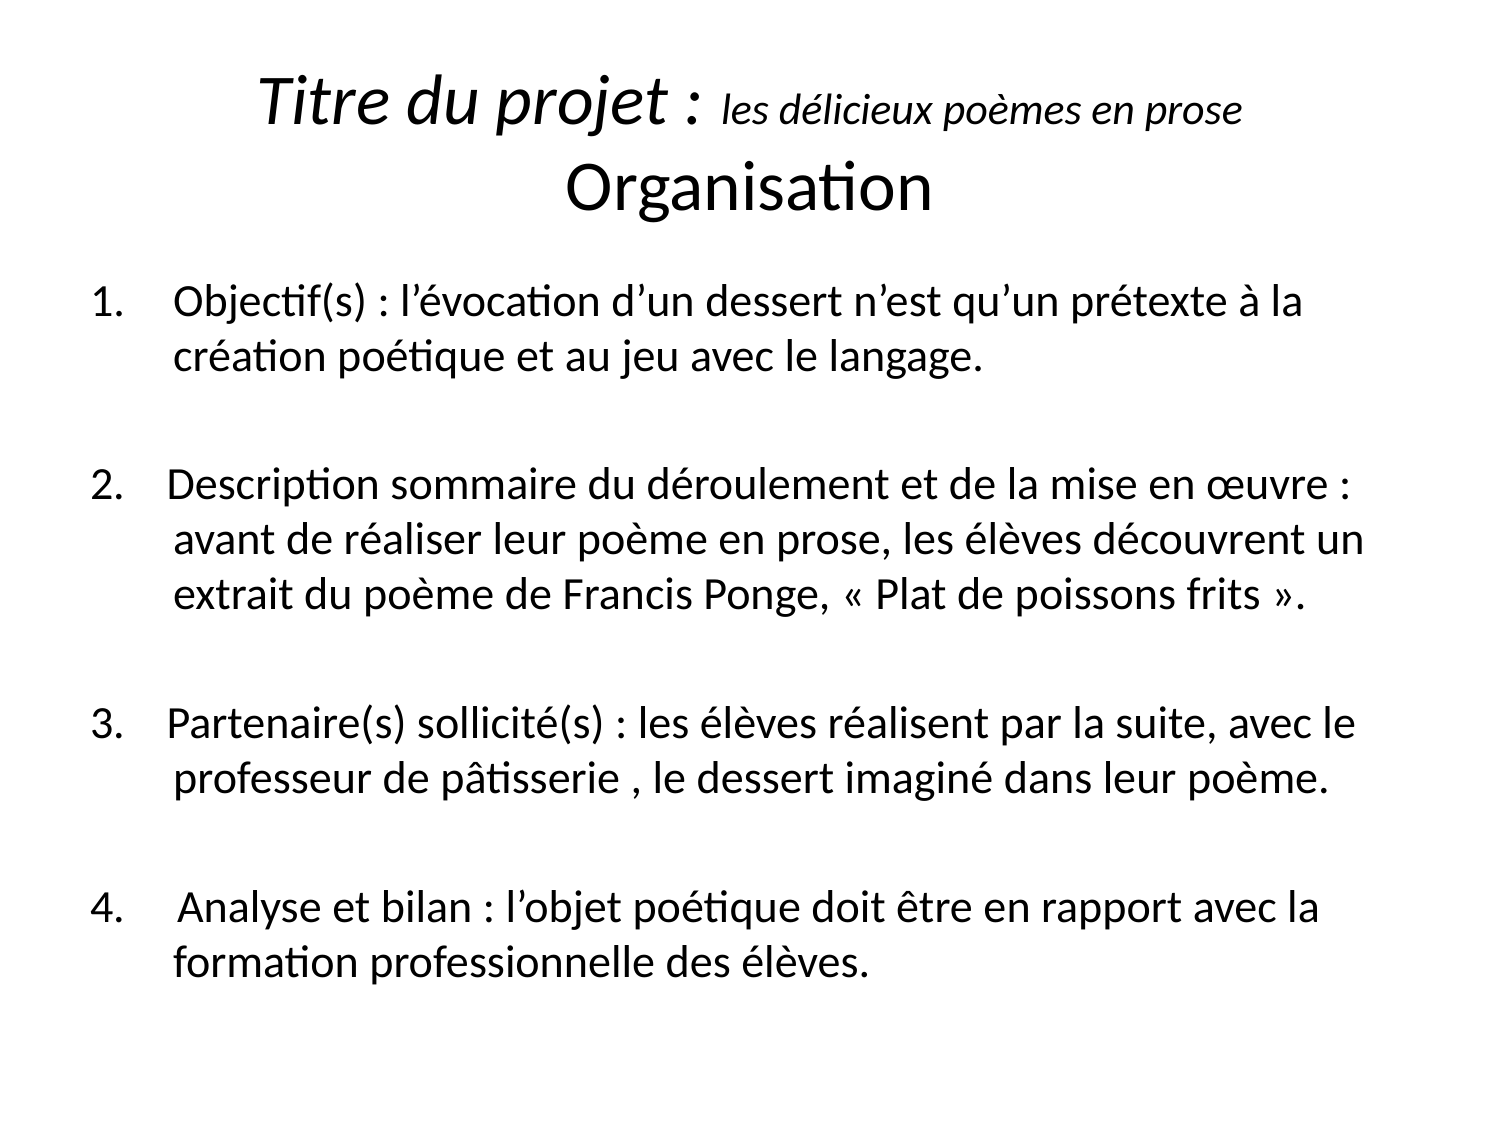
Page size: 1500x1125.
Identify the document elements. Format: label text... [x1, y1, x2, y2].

title Titre du projet : les délicieux poèmes en prose Organisation [75, 45, 1425, 233]
list Objectif(s) : l’évocation d’un dessert n’est qu’un prétexte à la création poétique et au jeu avec le langage. 2. Description sommaire du déroulement et de la mise en œuvre : avant de réaliser leur poème en prose, les élèves découvrent un extrait du poème de Francis Ponge, « Plat de poissons frits ». 3. Partenaire(s) sollicité(s) : les élèves réalisent par la suite, avec le professeur de pâtisserie , le dessert imaginé dans leur poème. 4. Analyse et bilan : l’objet poétique doit être en rapport avec la formation professionnelle des élèves. [75, 262, 1425, 1005]
